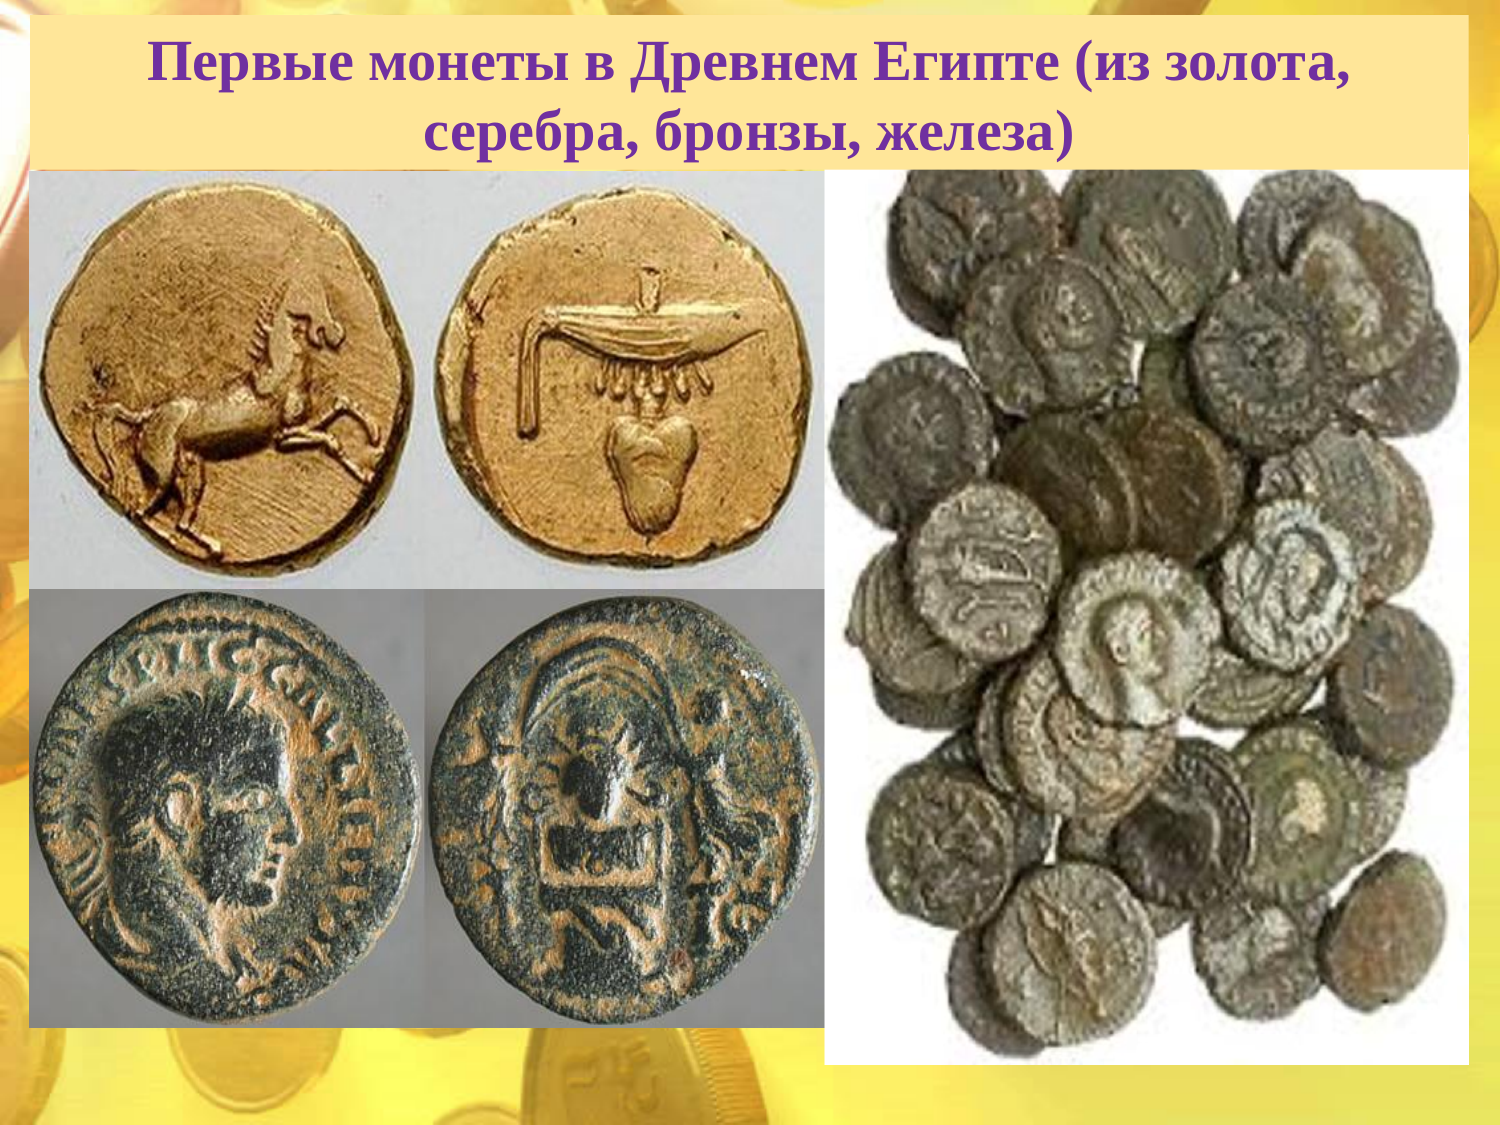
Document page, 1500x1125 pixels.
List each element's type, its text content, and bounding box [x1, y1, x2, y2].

text_box Первые монеты в Древнем Египте (из золота, серебра, бронзы, железа) [30, 15, 1469, 170]
picture [0, 0, 1500, 1125]
